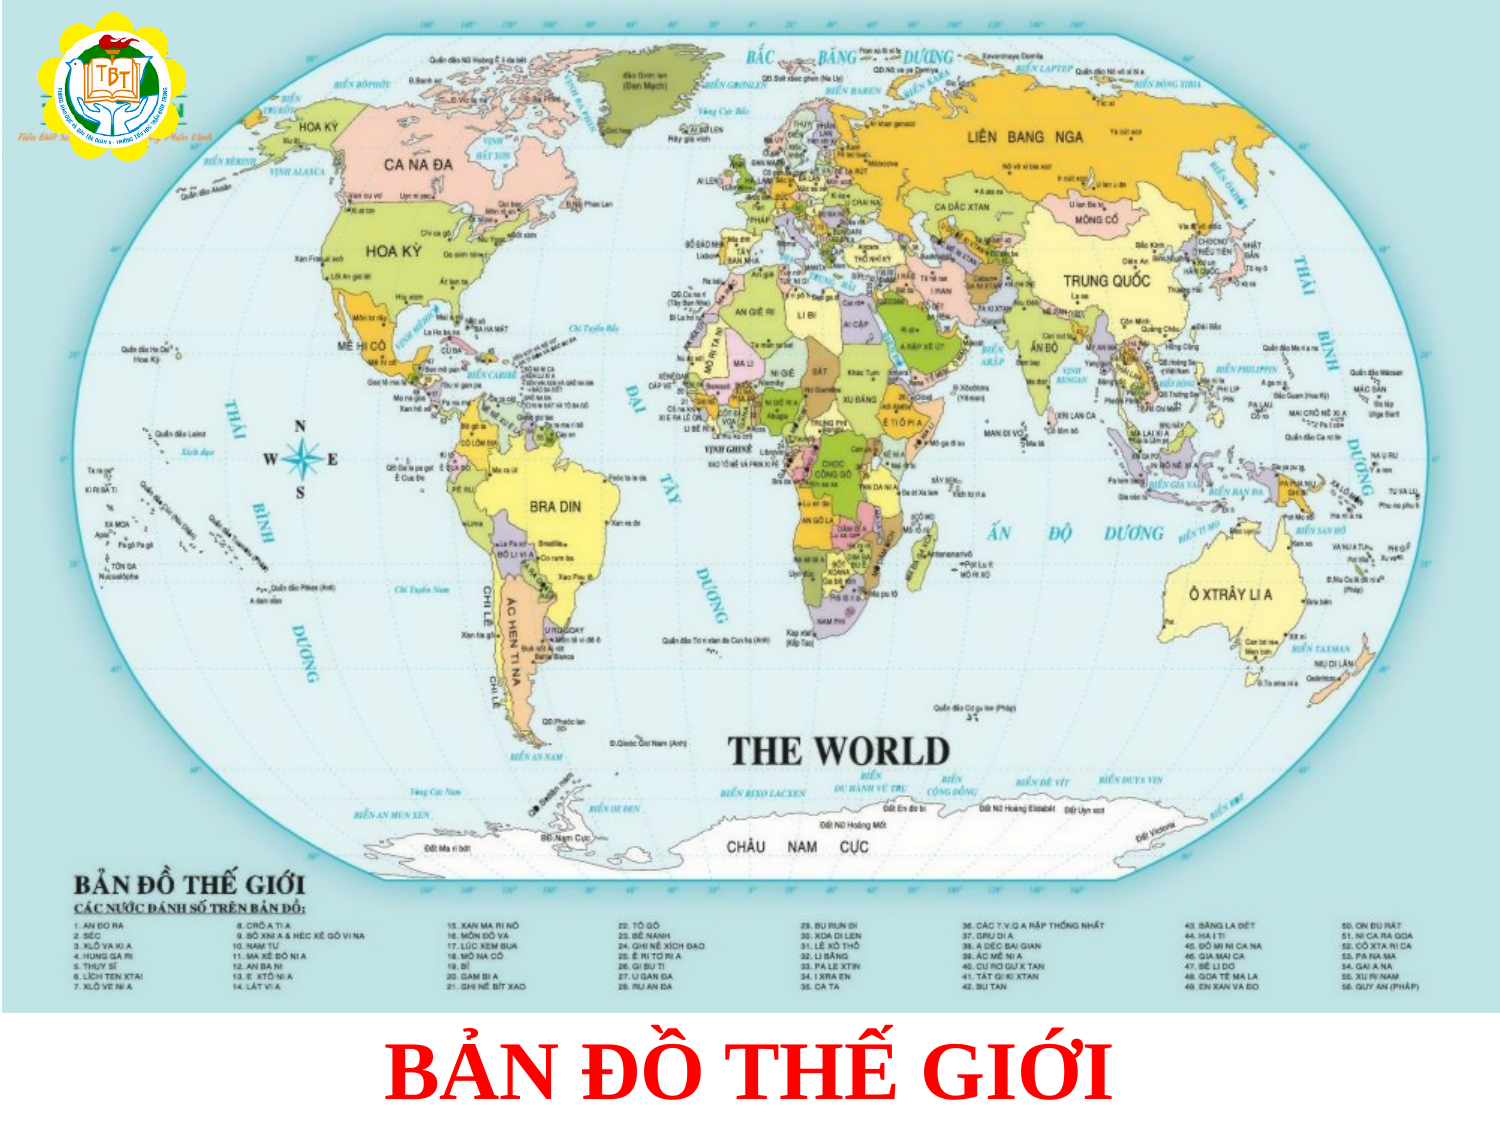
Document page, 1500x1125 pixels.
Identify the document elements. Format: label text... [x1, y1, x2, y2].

text_box BẢN ĐỒ THẾ GIỚI [369, 1021, 1131, 1124]
picture [2, 0, 1500, 1013]
